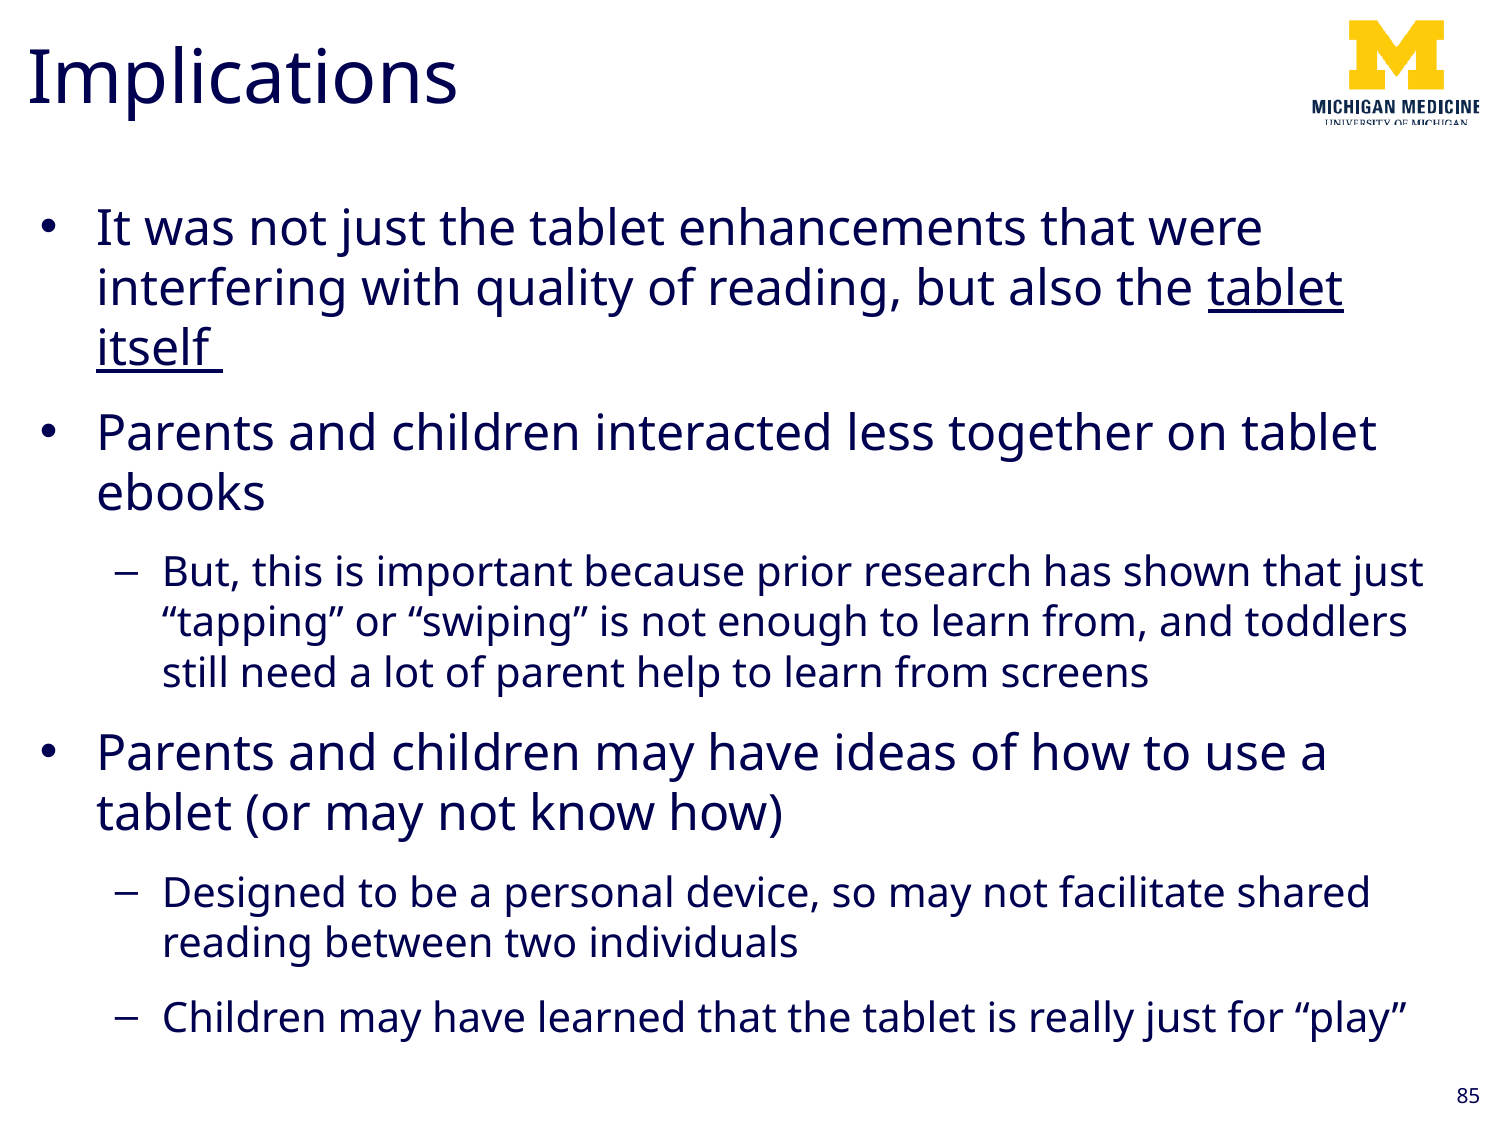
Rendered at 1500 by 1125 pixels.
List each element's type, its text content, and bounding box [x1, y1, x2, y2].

slide_number 85 [1433, 1067, 1500, 1125]
title Implications [12, 4, 1500, 143]
picture [1312, 20, 1480, 126]
list It was not just the tablet enhancements that were interfering with quality of reading, but also the tablet itself Parents and children interacted less together on tablet ebooks But, this is important because prior research has shown that just “tapping” or “swiping” is not enough to learn from, and toddlers still need a lot of parent help to learn from screens Parents and children may have ideas of how to use a tablet (or may not know how) Designed to be a personal device, so may not facilitate shared reading between two individuals Children may have learned that the tablet is really just for “play” [24, 187, 1475, 1068]
